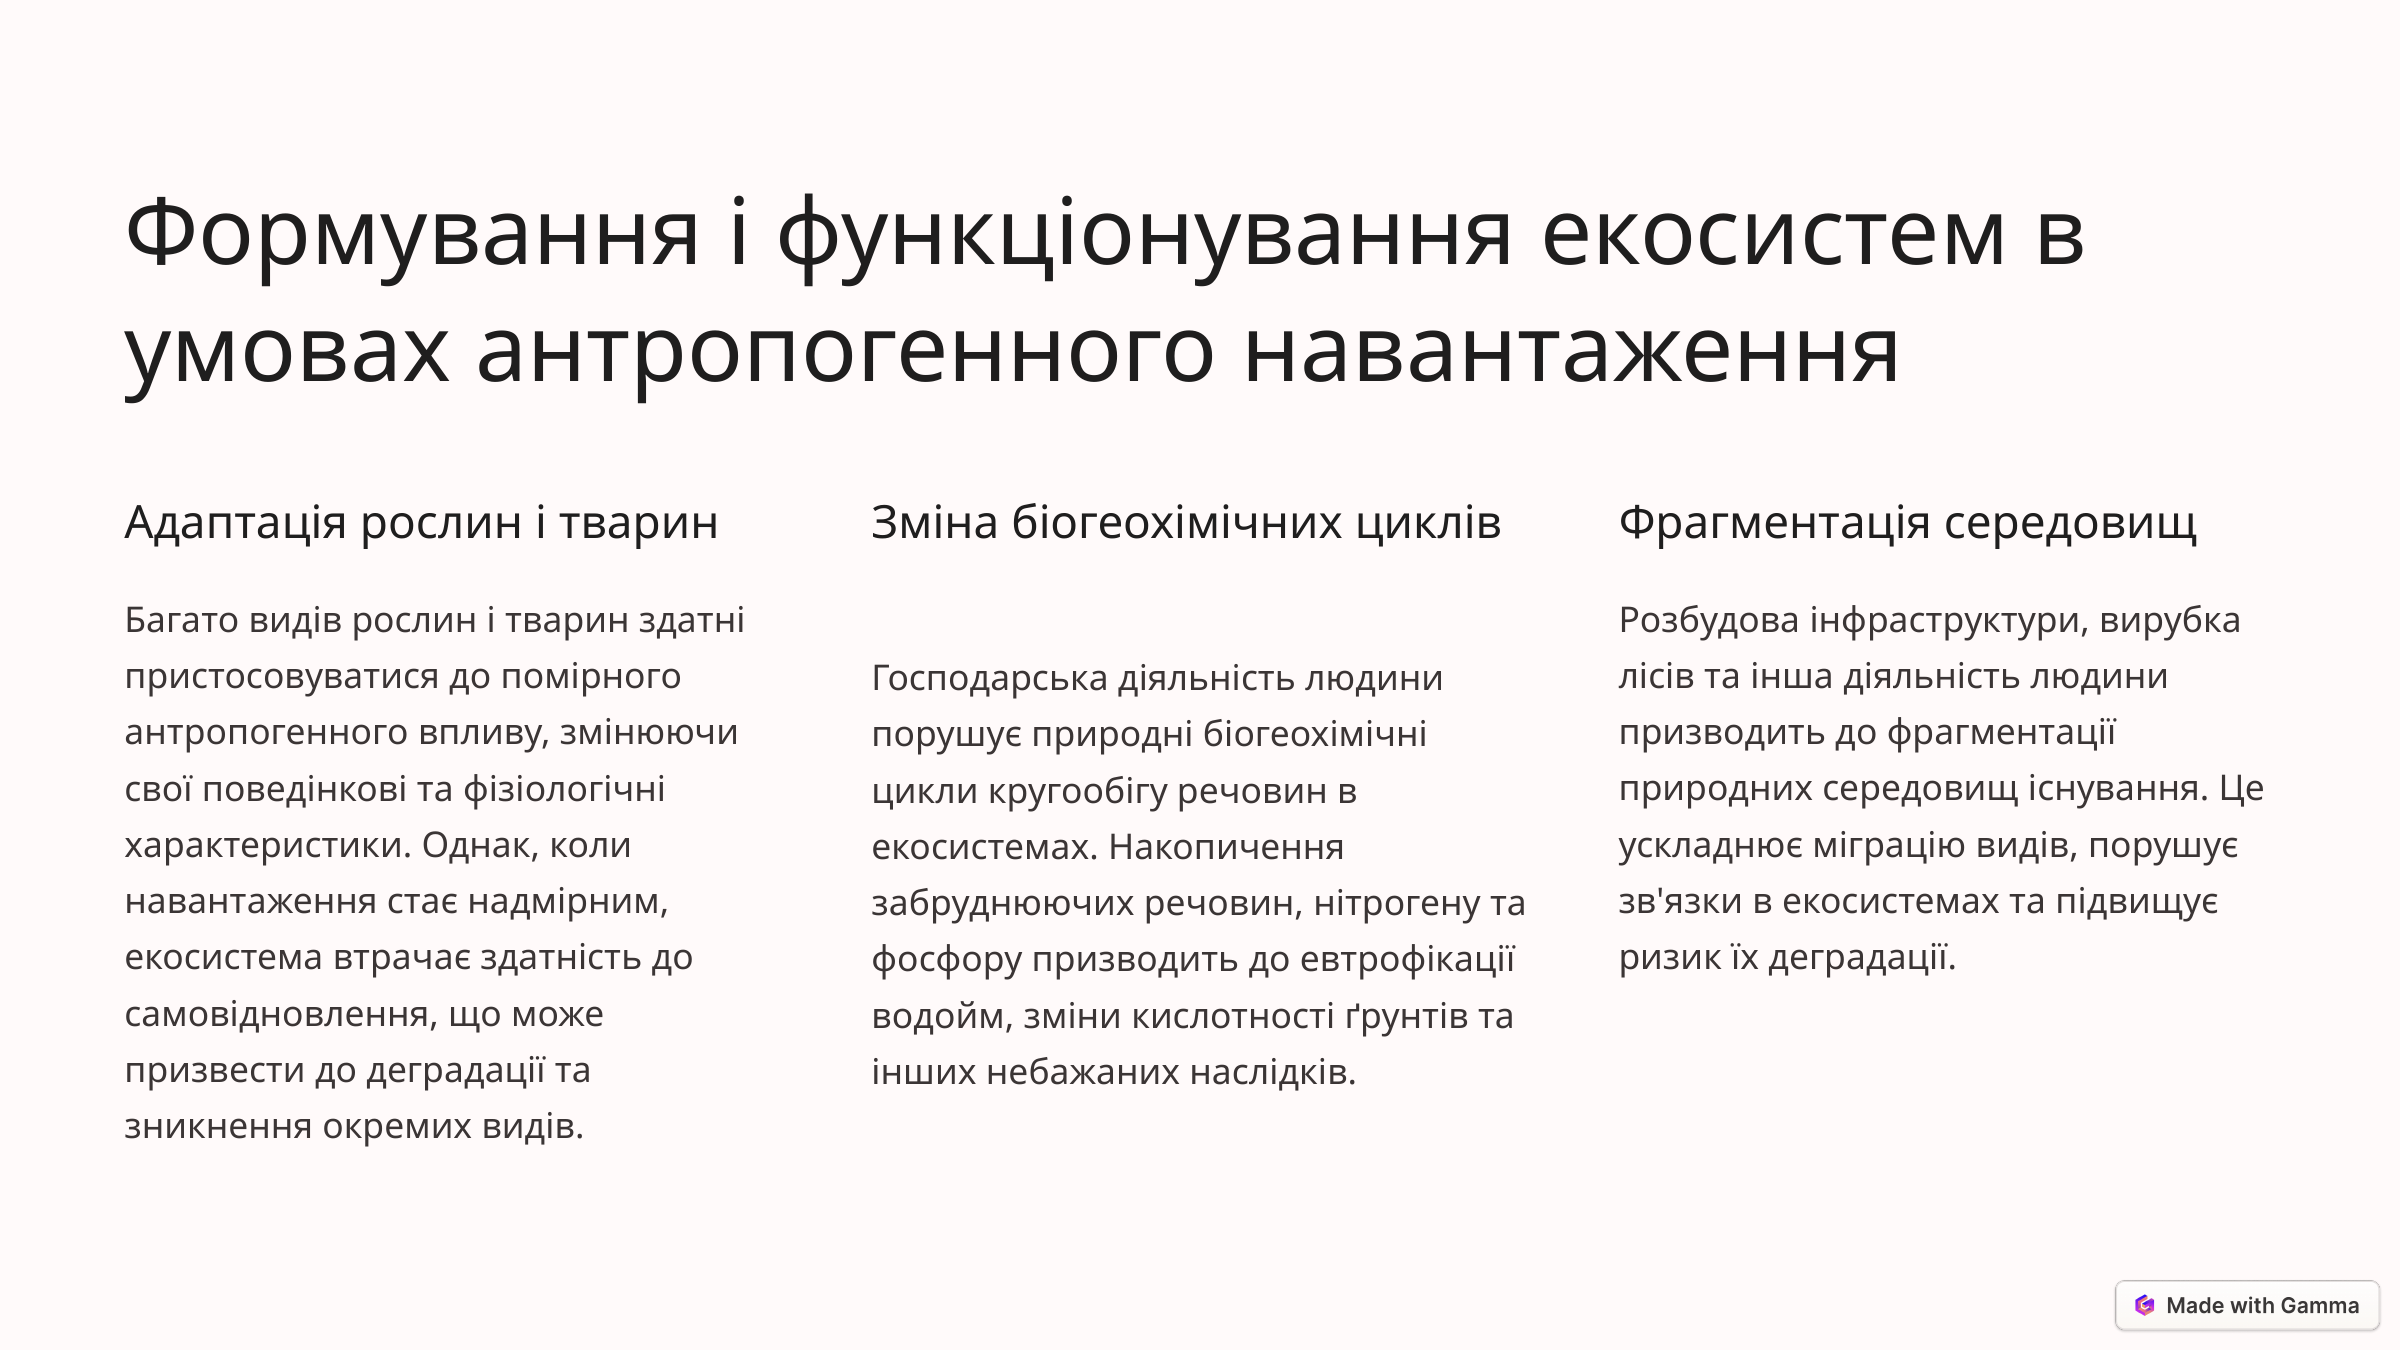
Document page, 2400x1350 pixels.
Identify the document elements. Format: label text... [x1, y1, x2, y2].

text_box Формування і функціонування екосистем в умовах антропогенного навантаження [124, 166, 2276, 401]
text_box Розбудова інфраструктури, вирубка лісів та інша діяльність людини призводить до фрагментації природних середовищ існування. Це ускладнює міграцію видів, порушує зв'язки в екосистемах та підвищує ризик їх деградації. [1618, 582, 2278, 981]
text_box Багато видів рослин і тварин здатні пристосовуватися до помірного антропогенного впливу, змінюючи свої поведінкові та фізіологічні характеристики. Однак, коли навантаження стає надмірним, екосистема втрачає здатність до самовідновлення, що може призвести до деградації та зникнення окремих видів. [124, 582, 784, 1152]
text_box Зміна біогеохімічних циклів [871, 488, 1531, 606]
text_box Адаптація рослин і тварин [124, 488, 782, 548]
picture [2106, 1271, 2389, 1339]
text_box Господарська діяльність людини порушує природні біогеохімічні цикли кругообігу речовин в екосистемах. Накопичення забруднюючих речовин, нітрогену та фосфору призводить до евтрофікації водойм, зміни кислотності ґрунтів та інших небажаних наслідків. [871, 641, 1531, 1040]
text_box Фрагментація середовищ [1618, 488, 2257, 548]
